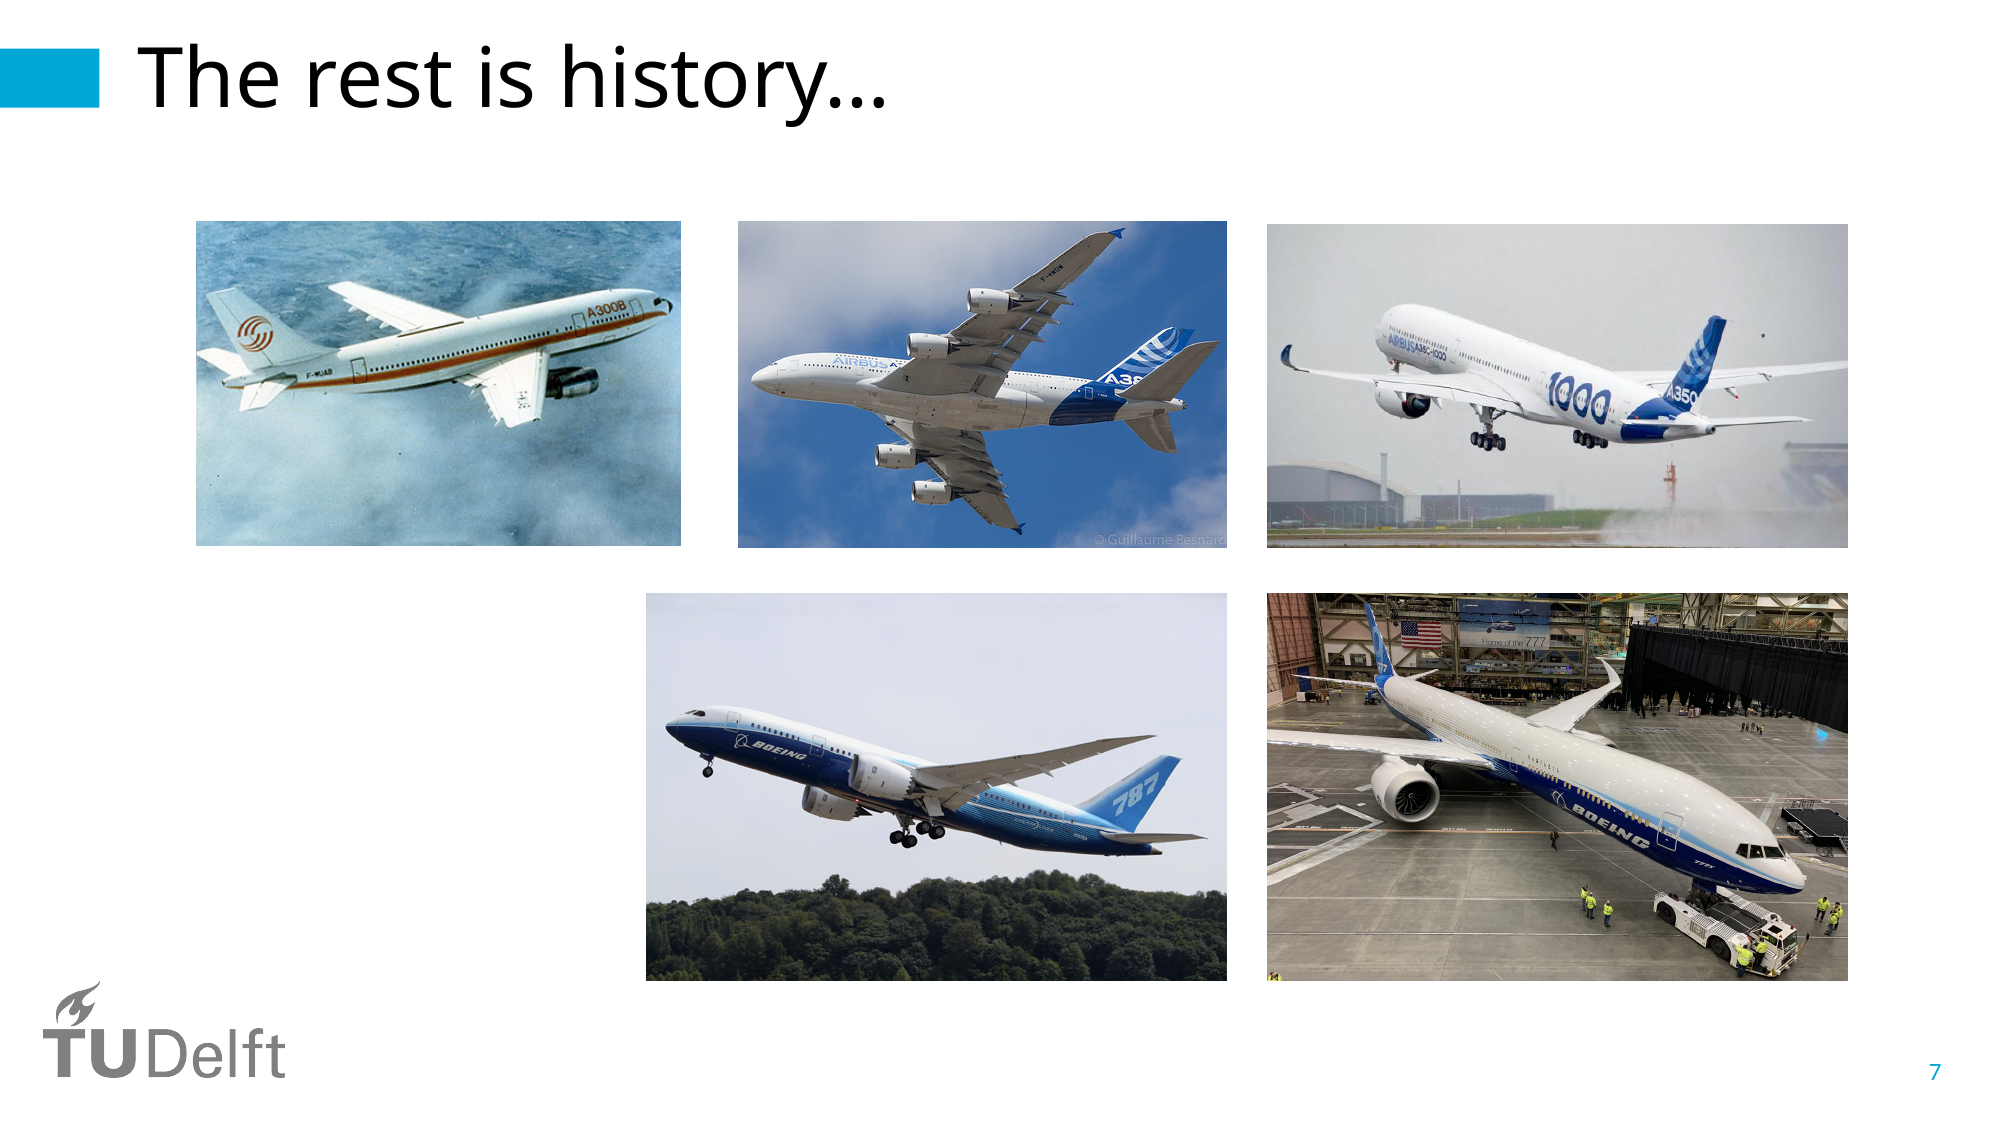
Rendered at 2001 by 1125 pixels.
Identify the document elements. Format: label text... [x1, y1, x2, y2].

slide_number 7 [1506, 1040, 1957, 1101]
picture [646, 593, 1227, 981]
picture [738, 221, 1227, 548]
title The rest is history… [122, 27, 1848, 142]
picture [1266, 224, 1848, 548]
picture [195, 221, 681, 546]
picture [1266, 593, 1848, 981]
